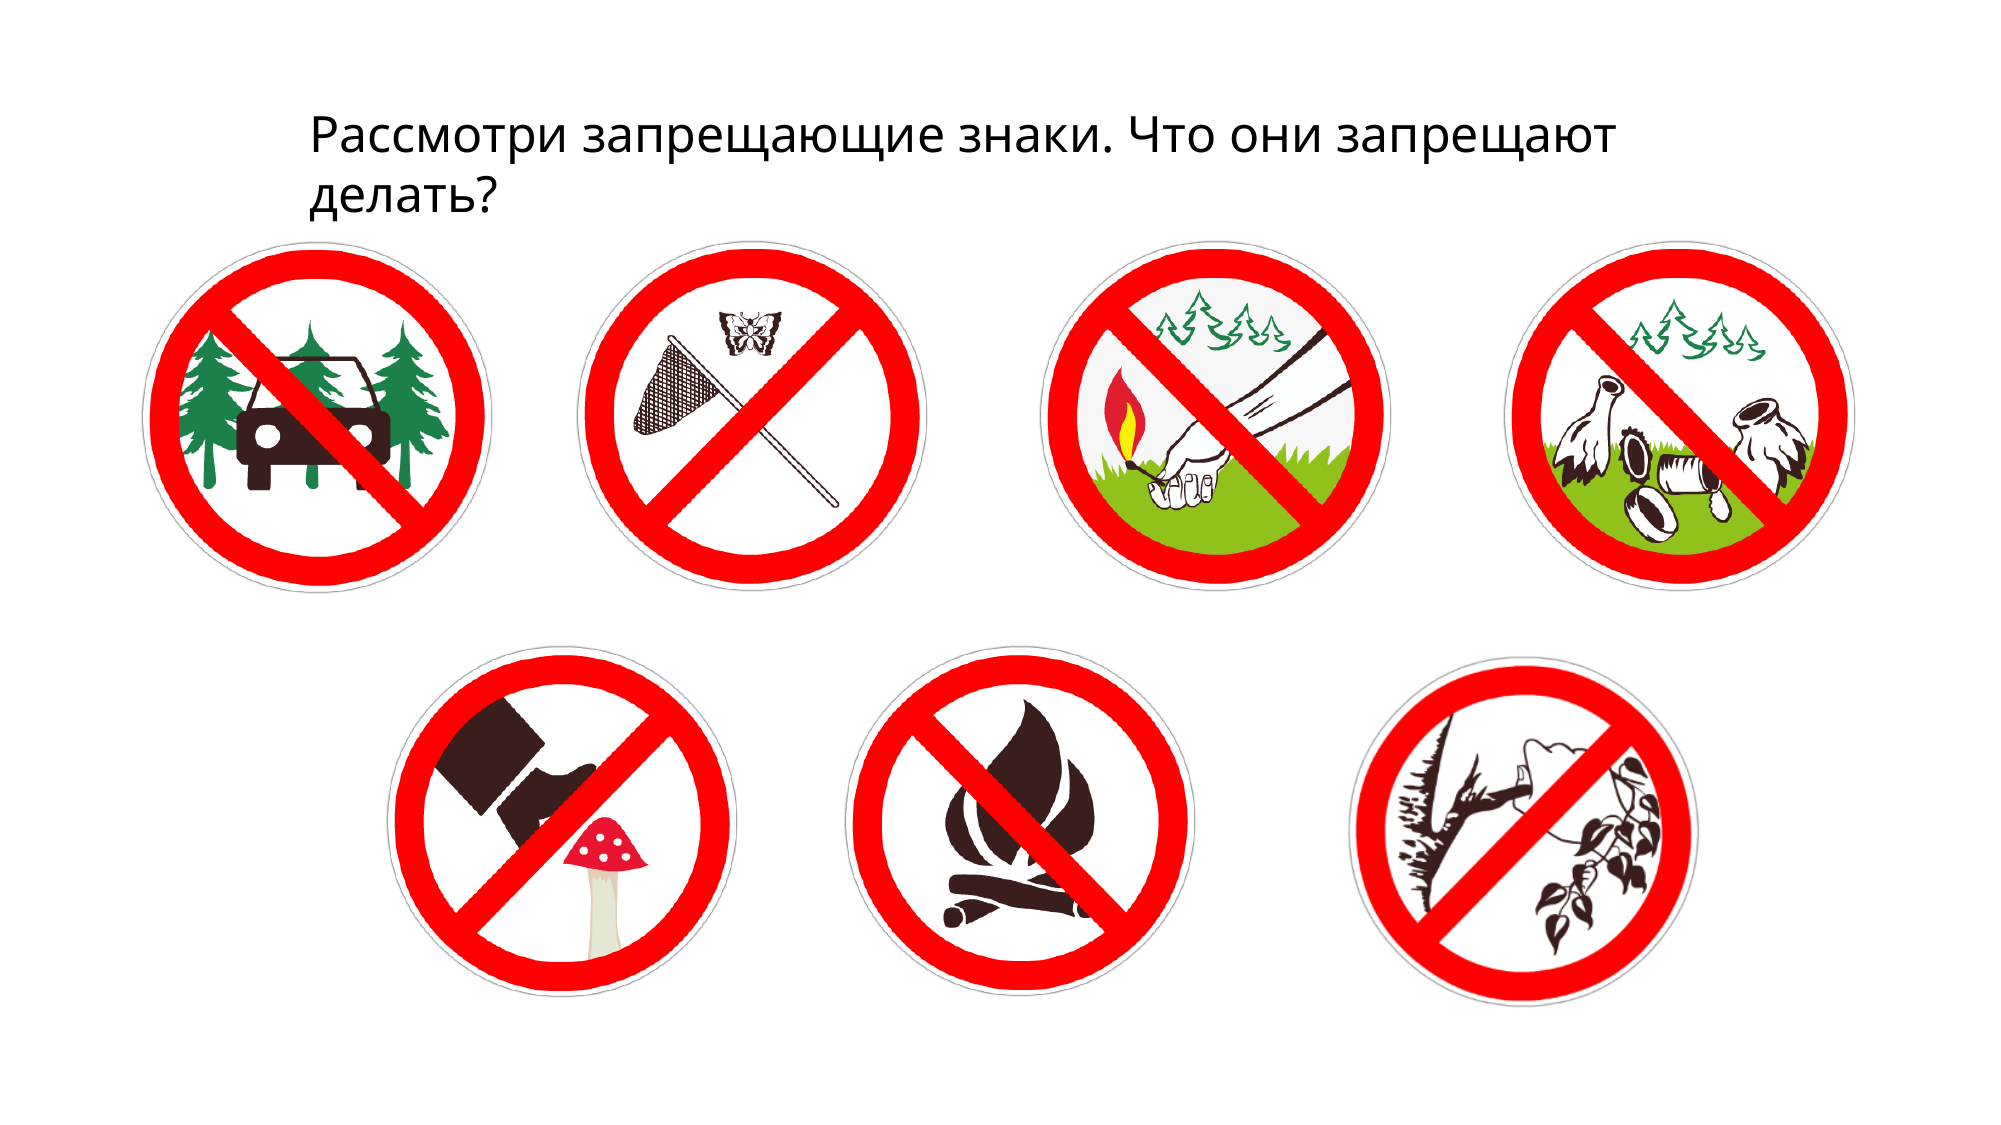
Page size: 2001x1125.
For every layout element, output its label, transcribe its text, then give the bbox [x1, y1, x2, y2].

picture [576, 240, 931, 594]
picture [386, 645, 741, 1000]
picture [1348, 656, 1703, 1010]
picture [1503, 240, 1859, 594]
picture [844, 645, 1199, 999]
text_box Рассмотри запрещающие знаки. Что они запрещают делать? [294, 95, 1786, 230]
picture [1039, 240, 1395, 594]
picture [141, 241, 496, 596]
